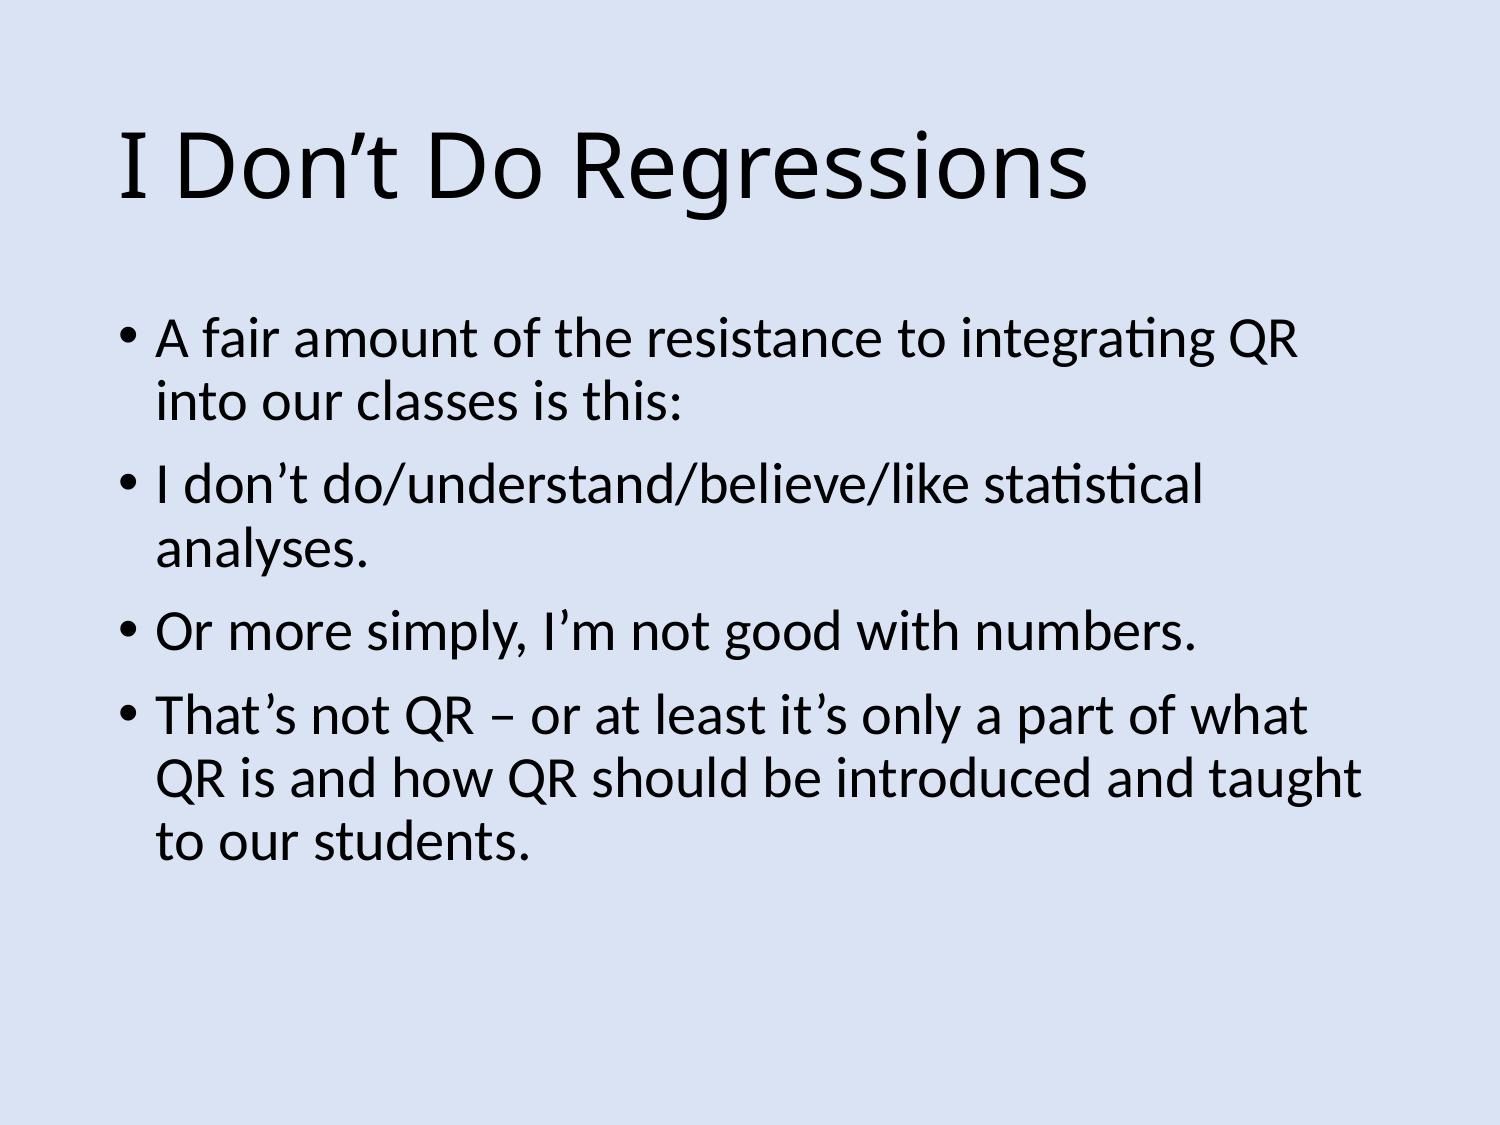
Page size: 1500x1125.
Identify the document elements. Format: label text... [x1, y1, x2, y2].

list A fair amount of the resistance to integrating QR into our classes is this: I don’t do/understand/believe/like statistical analyses. Or more simply, I’m not good with numbers. That’s not QR – or at least it’s only a part of what QR is and how QR should be introduced and taught to our students. [103, 299, 1397, 1014]
title I Don’t Do Regressions [103, 59, 1397, 278]
